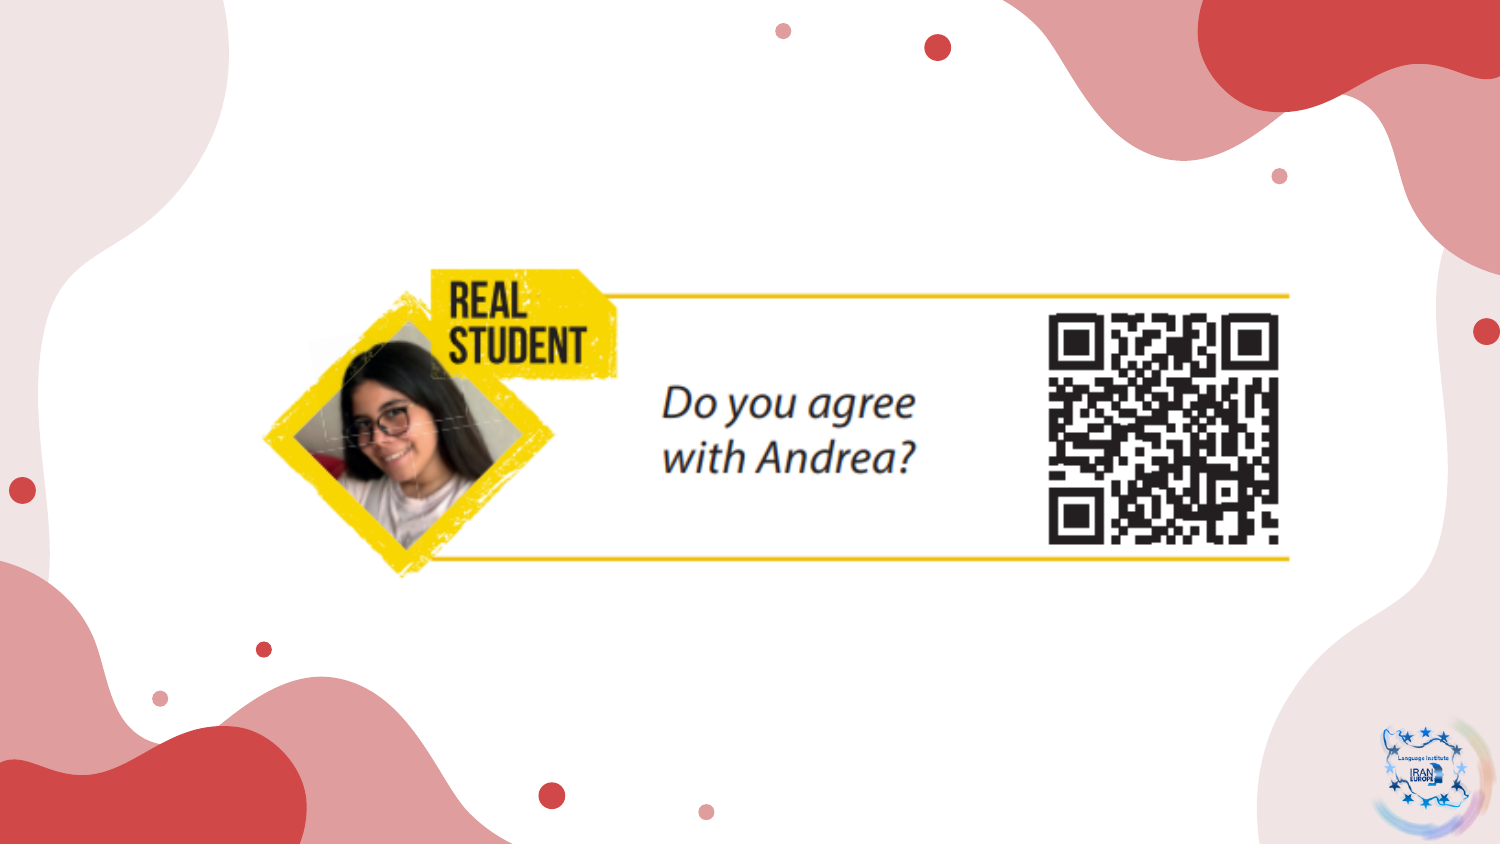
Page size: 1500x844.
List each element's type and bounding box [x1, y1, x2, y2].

picture [1364, 711, 1500, 844]
picture [235, 242, 1331, 601]
